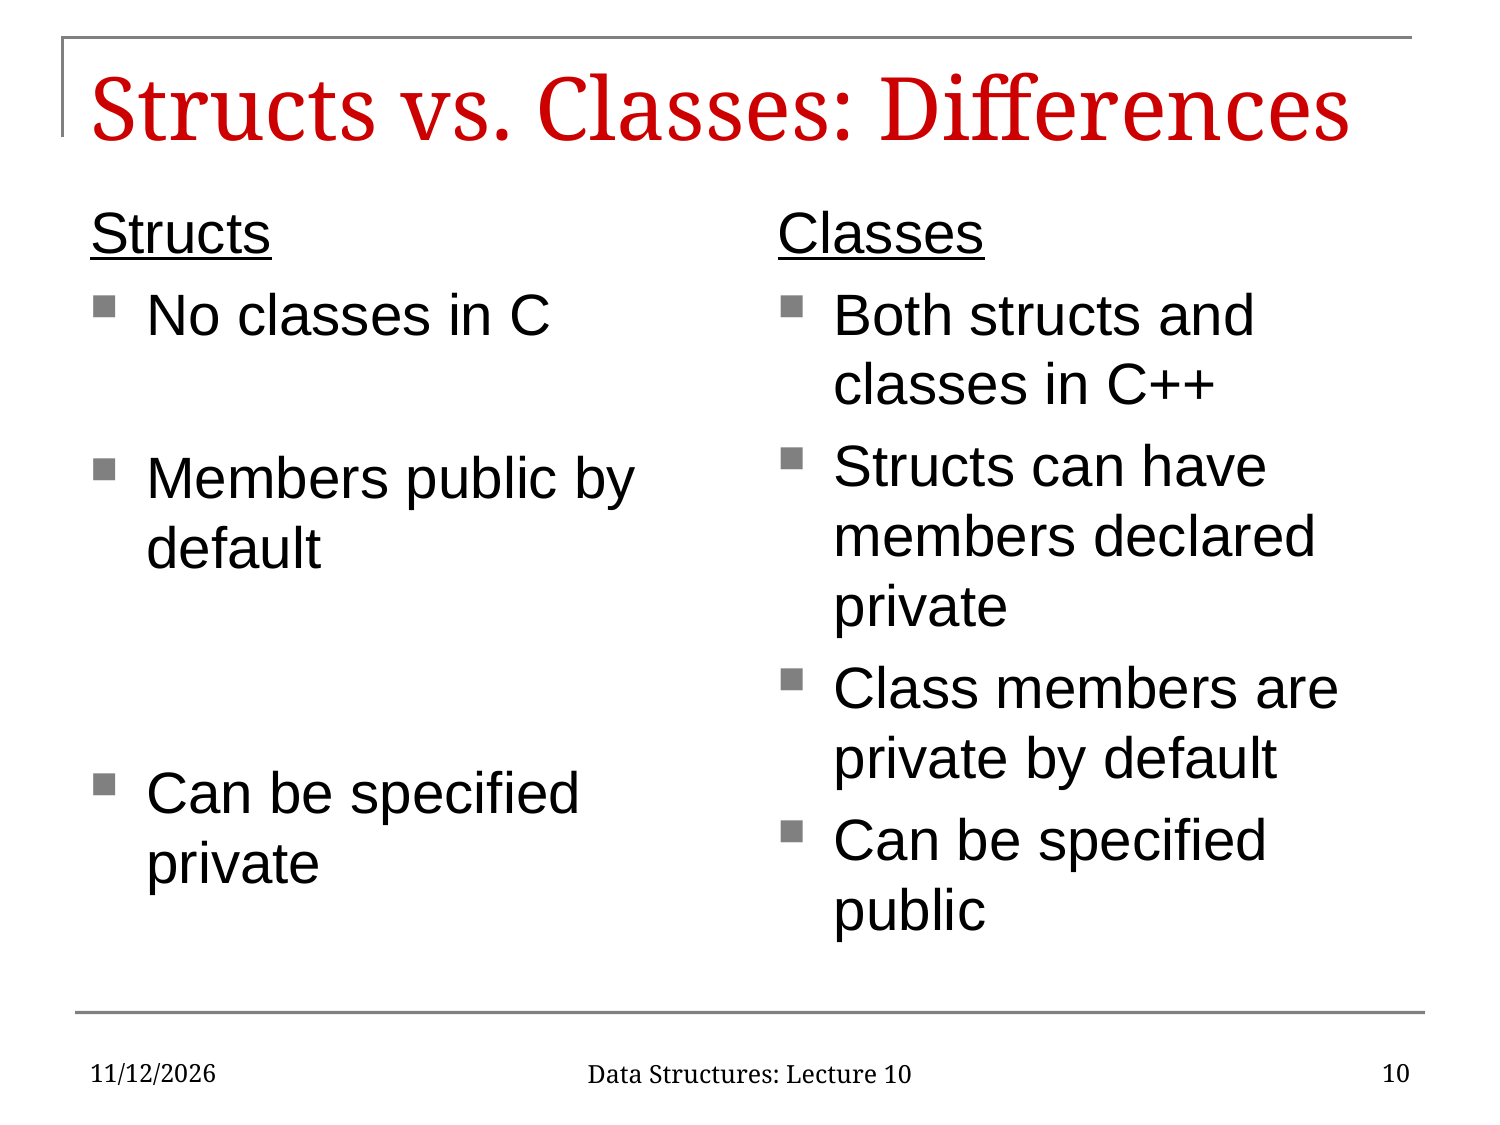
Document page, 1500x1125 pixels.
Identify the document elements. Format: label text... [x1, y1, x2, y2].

footer Data Structures: Lecture 10 [512, 1024, 988, 1101]
list Structs No classes in C Members public by default Can be specified private [75, 187, 738, 1006]
list Classes Both structs and classes in C++ Structs can have members declared private Class members are private by default Can be specified public [762, 187, 1425, 1006]
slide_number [74, 1023, 426, 1100]
slide_number 10 [1074, 1023, 1426, 1100]
title Structs vs. Classes: Differences [75, 45, 1425, 163]
